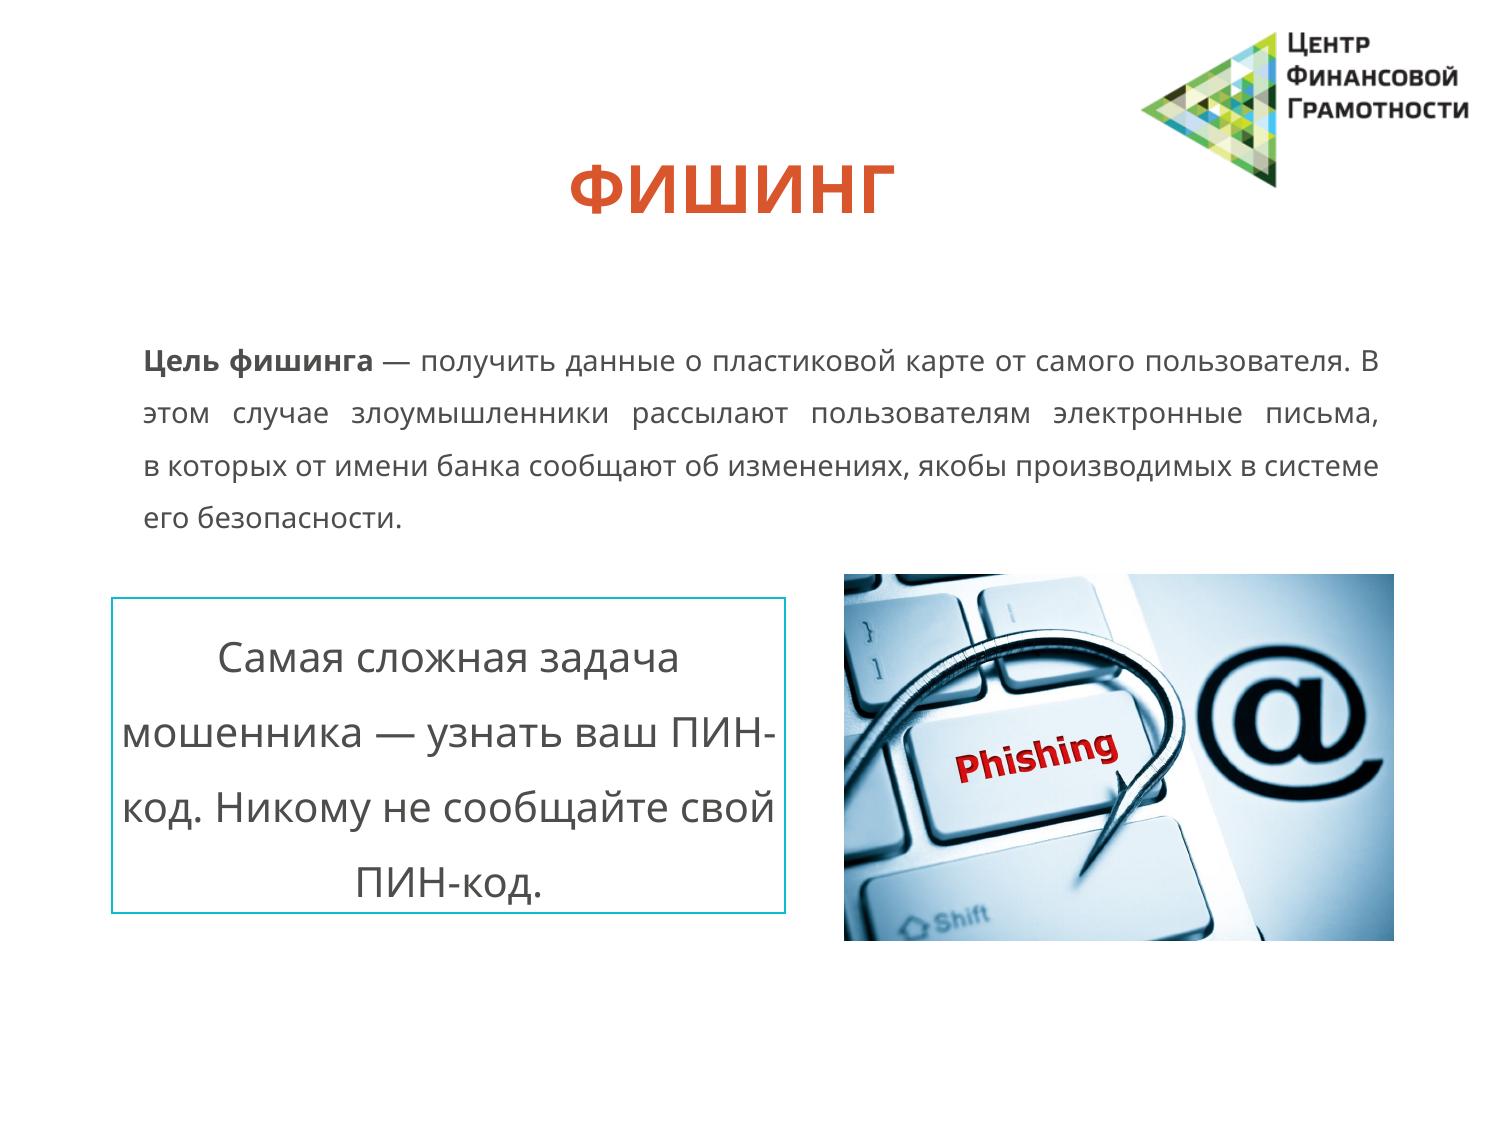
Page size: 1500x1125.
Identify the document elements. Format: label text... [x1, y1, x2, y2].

picture [1139, 30, 1471, 190]
text_box Цель фишинга — получить данные о пластиковой карте от самого пользователя. В этом случае злоумышленники рассылают пользователям электронные письма, в которых от имени банка сообщают об изменениях, якобы производимых в системе его безопасности. [135, 317, 1388, 543]
text_box Самая сложная задача мошенника — узнать ваш ПИН-код. Никому не сообщайте свой ПИН-код. [112, 597, 786, 913]
title ФИШИНГ [560, 136, 934, 248]
picture [844, 574, 1394, 941]
picture [844, 786, 849, 794]
